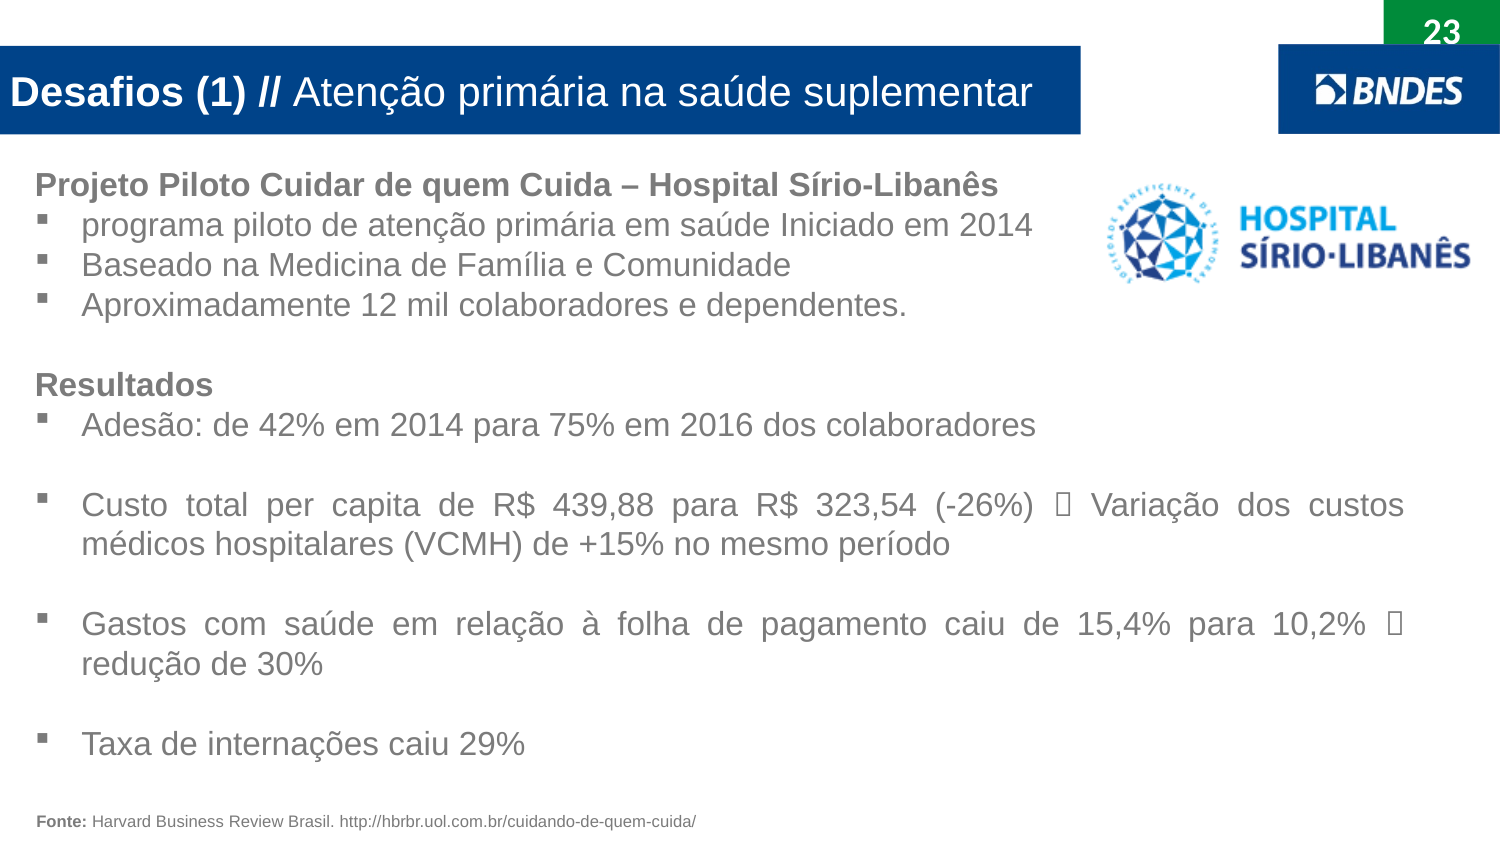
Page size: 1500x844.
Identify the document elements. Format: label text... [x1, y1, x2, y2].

text_box Desafios (1) // Atenção primária na saúde suplementar [0, 45, 1082, 135]
picture [1104, 163, 1474, 303]
text_box [72, 129, 1423, 233]
text_box Projeto Piloto Cuidar de quem Cuida – Hospital Sírio-Libanês programa piloto de atenção primária em saúde Iniciado em 2014 Baseado na Medicina de Família e Comunidade Aproximadamente 12 mil colaboradores e dependentes. Resultados Adesão: de 42% em 2014 para 75% em 2016 dos colaboradores Custo total per capita de R$ 439,88 para R$ 323,54 (-26%)  Variação dos custos médicos hospitalares (VCMH) de +15% no mesmo período Gastos com saúde em relação à folha de pagamento caiu de 15,4% para 10,2%  redução de 30% Taxa de internações caiu 29% [17, 154, 1423, 844]
picture [1278, 44, 1500, 134]
text_box Fonte: Harvard Business Review Brasil. http://hbrbr.uol.com.br/cuidando-de-quem-cuida/ [21, 803, 1306, 838]
